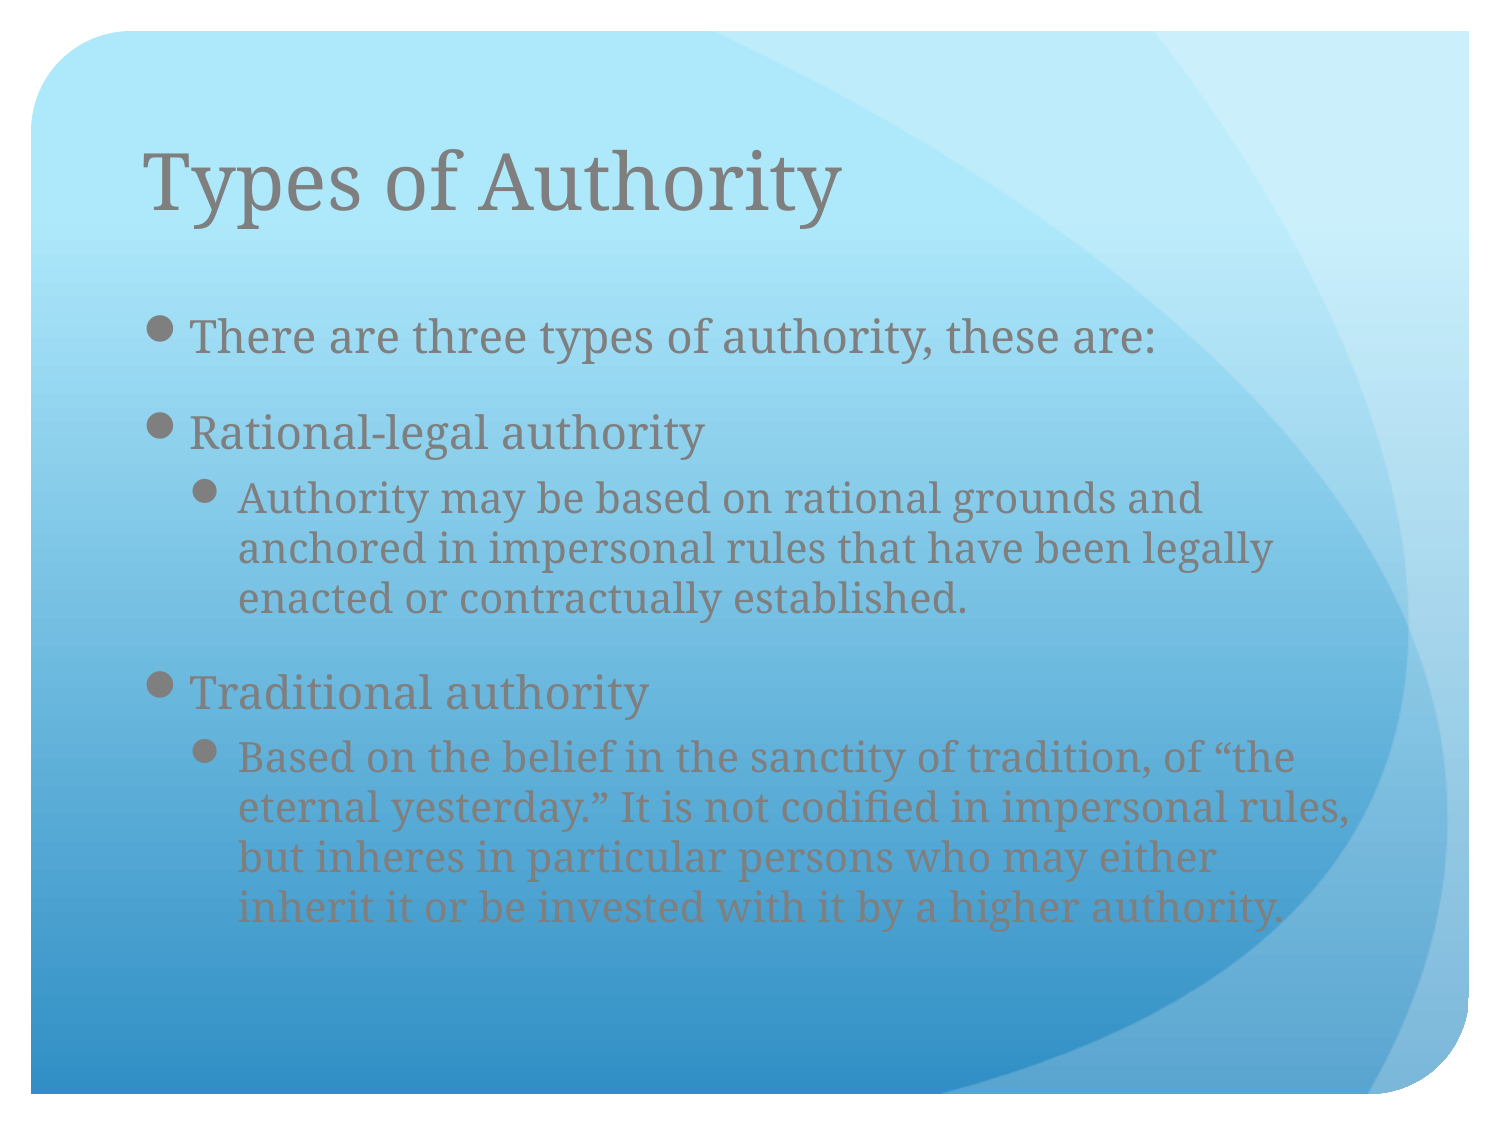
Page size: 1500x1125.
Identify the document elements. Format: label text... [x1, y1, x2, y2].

picture [24, 30, 1473, 1094]
title Types of Authority [127, 62, 1372, 234]
list There are three types of authority, these are: Rational-legal authority Authority may be based on rational grounds and anchored in impersonal rules that have been legally enacted or contractually established. Traditional authority Based on the belief in the sanctity of tradition, of “the eternal yesterday.” It is not codified in impersonal rules, but inheres in particular persons who may either inherit it or be invested with it by a higher authority. [127, 299, 1372, 991]
